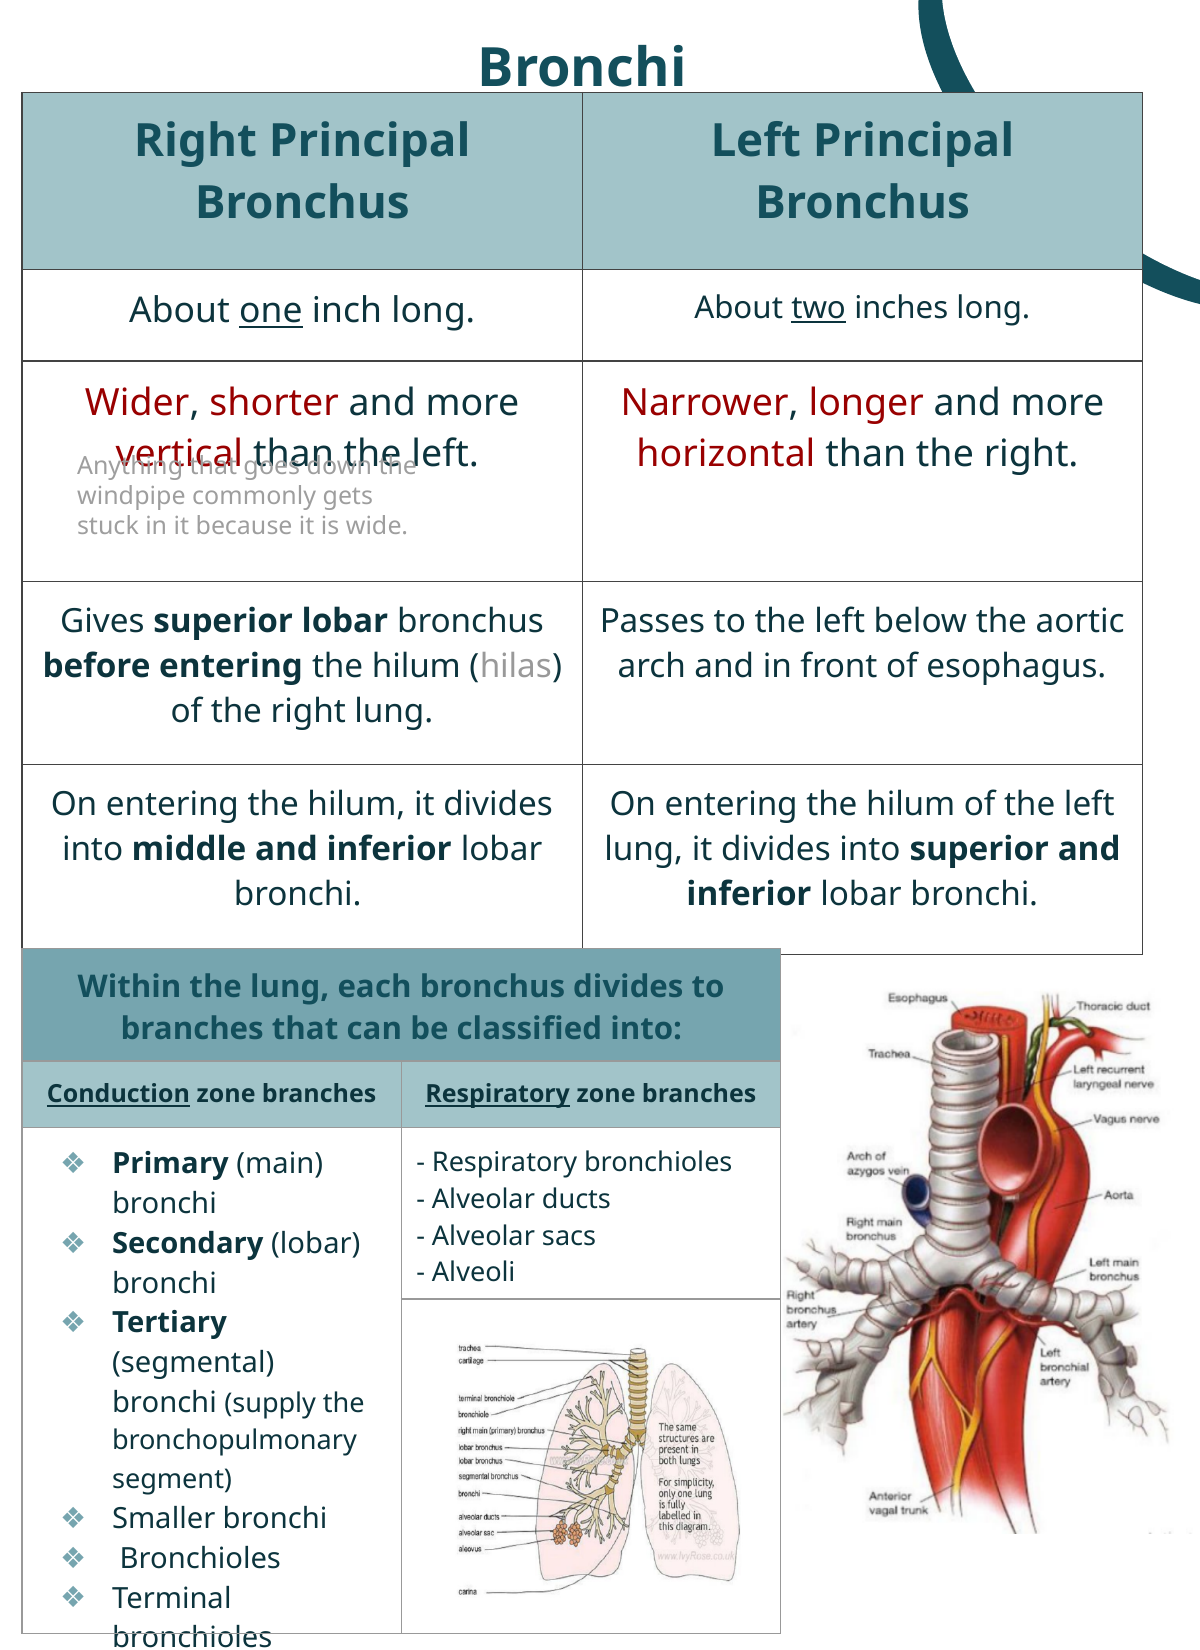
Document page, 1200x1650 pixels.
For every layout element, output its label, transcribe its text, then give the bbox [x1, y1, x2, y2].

text_box Bronchi [336, 17, 829, 92]
table_header Left Principal Bronchus [583, 93, 1142, 269]
text_box Anything that goes down the windpipe commonly gets stuck in it because it is wide. [62, 435, 455, 555]
table_cell Conduction zone branches [23, 1062, 401, 1127]
table_cell Respiratory zone branches [402, 1062, 775, 1127]
table_cell Passes to the left below the aortic arch and in front of esophagus. [583, 582, 1142, 764]
table_cell On entering the hilum of the left lung, it divides into superior and inferior lobar bronchi. [583, 765, 1142, 954]
table_cell Gives superior lobar bronchus before entering the hilum (hilas) of the right lung. [23, 582, 582, 764]
table_cell - Respiratory bronchioles - Alveolar ducts - Alveolar sacs - Alveoli [402, 1128, 775, 1298]
table_cell [402, 1300, 780, 1633]
table_header Right Principal Bronchus [23, 93, 582, 269]
table_cell About one inch long. [23, 270, 582, 360]
table_header Within the lung, each bronchus divides to branches that can be classified into: [23, 949, 780, 1060]
table_cell About two inches long. [583, 270, 1142, 360]
table_cell Primary (main) bronchi Secondary (lobar) bronchi Tertiary (segmental) bronchi (supply the bronchopulmonary segment) Smaller bronchi Bronchioles Terminal bronchioles [23, 1128, 401, 1633]
picture [455, 1330, 745, 1611]
table_cell Wider, shorter and more vertical than the left. [23, 362, 582, 581]
picture [780, 973, 1200, 1534]
table_cell On entering the hilum, it divides into middle and inferior lobar bronchi. [23, 765, 582, 948]
table_cell Narrower, longer and more horizontal than the right. [583, 362, 1142, 581]
